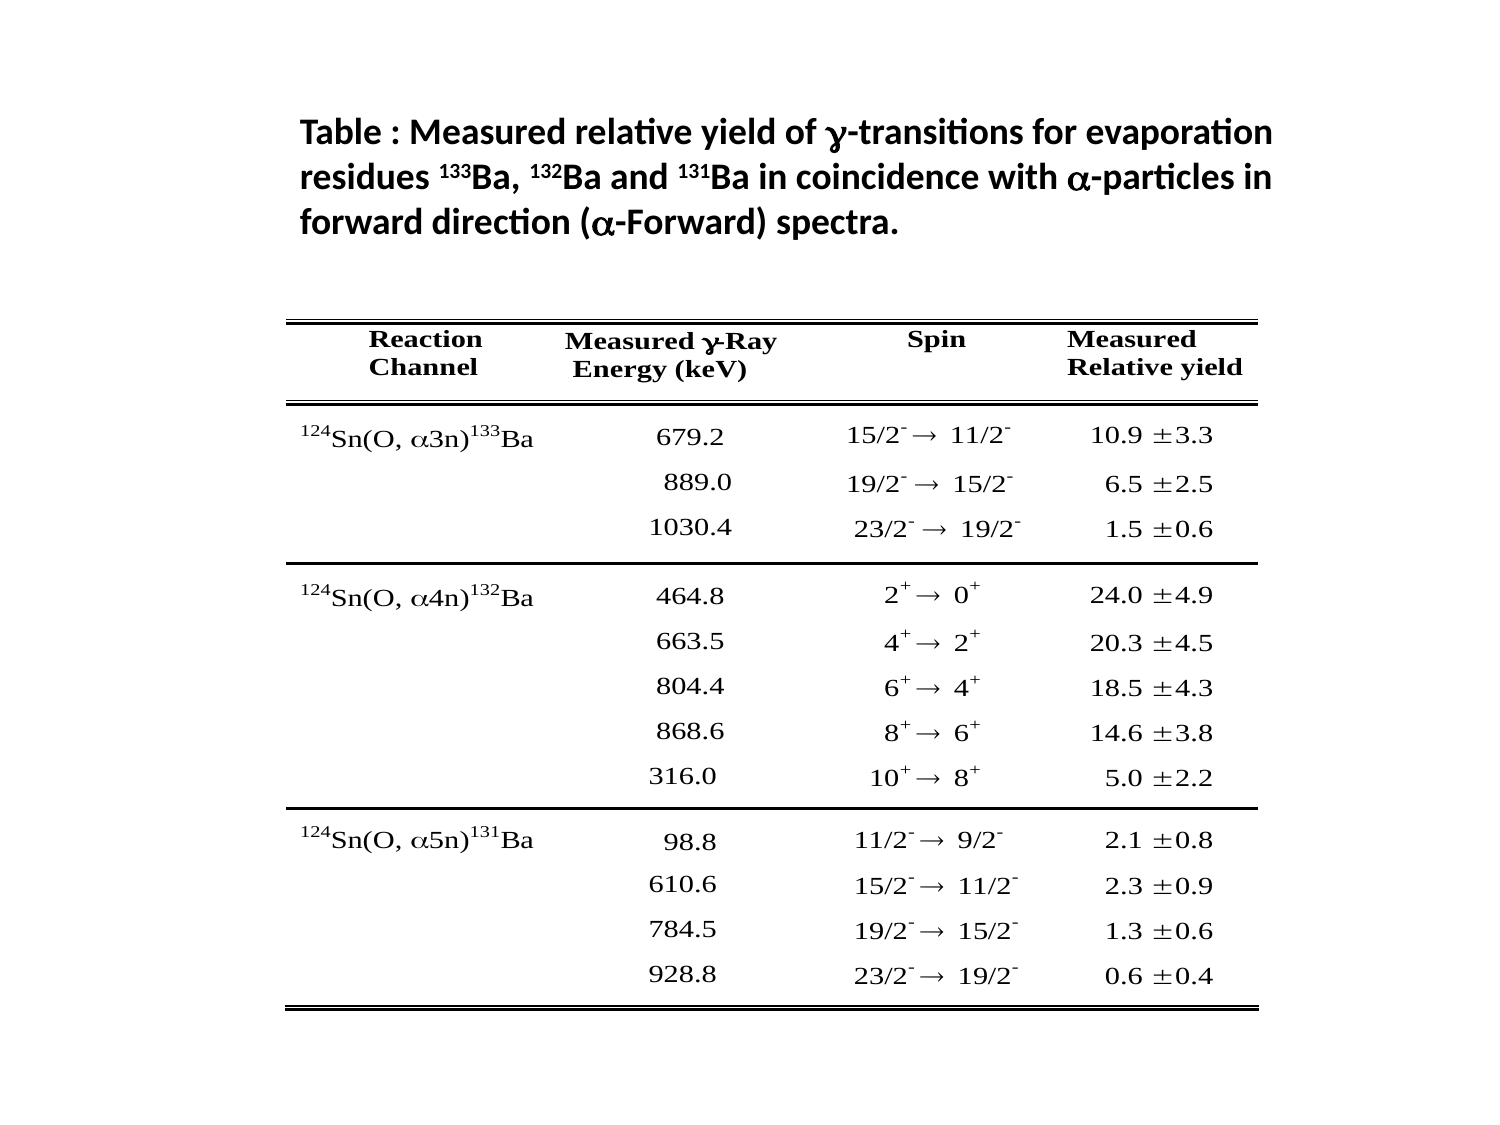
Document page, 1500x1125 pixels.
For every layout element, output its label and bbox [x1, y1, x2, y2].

list [224, 0, 1320, 1013]
